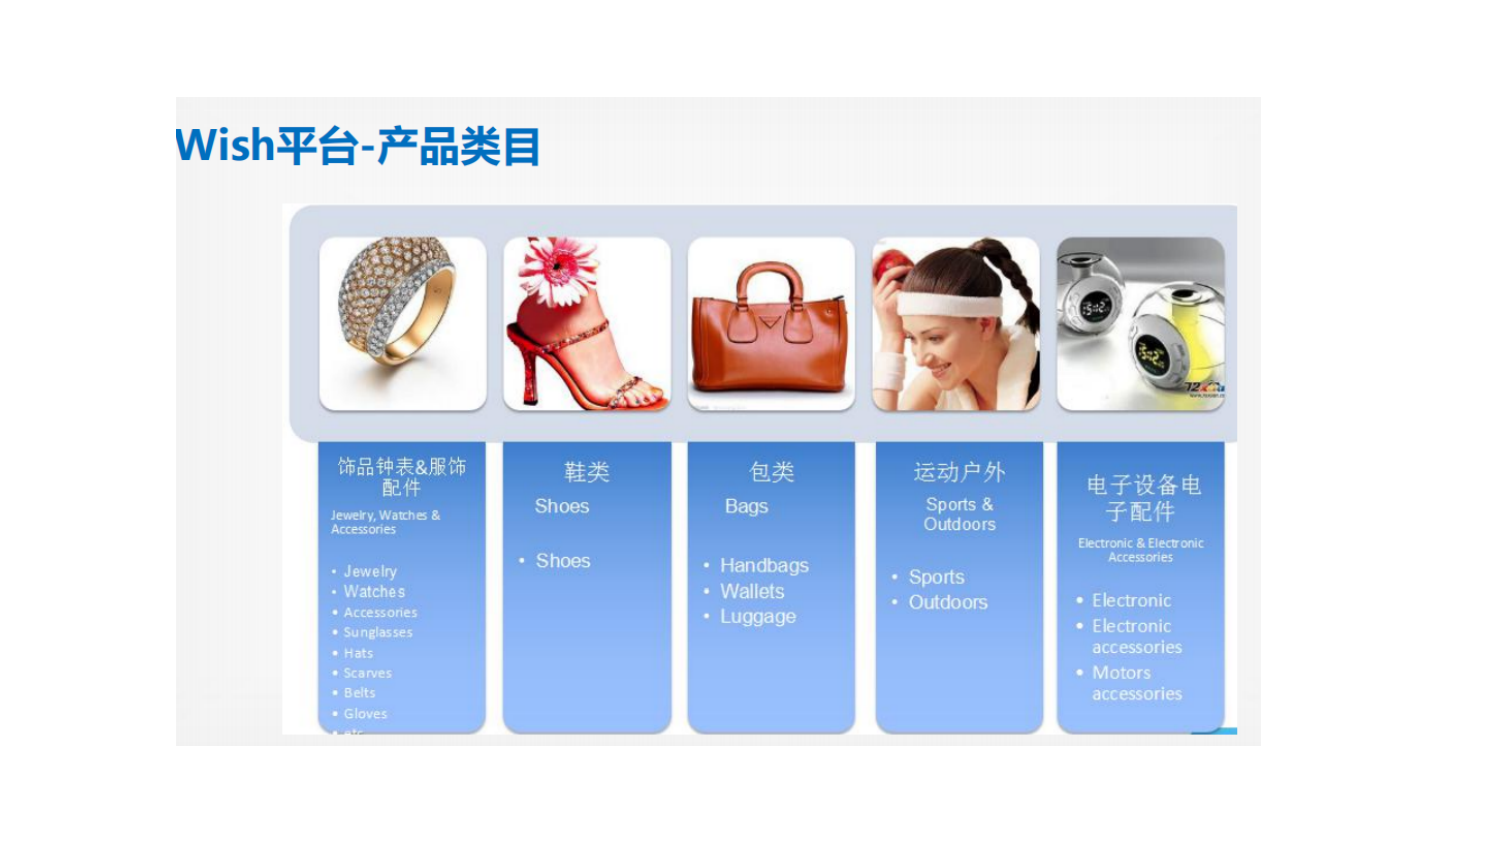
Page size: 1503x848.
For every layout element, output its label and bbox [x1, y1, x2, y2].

list [176, 97, 1261, 746]
